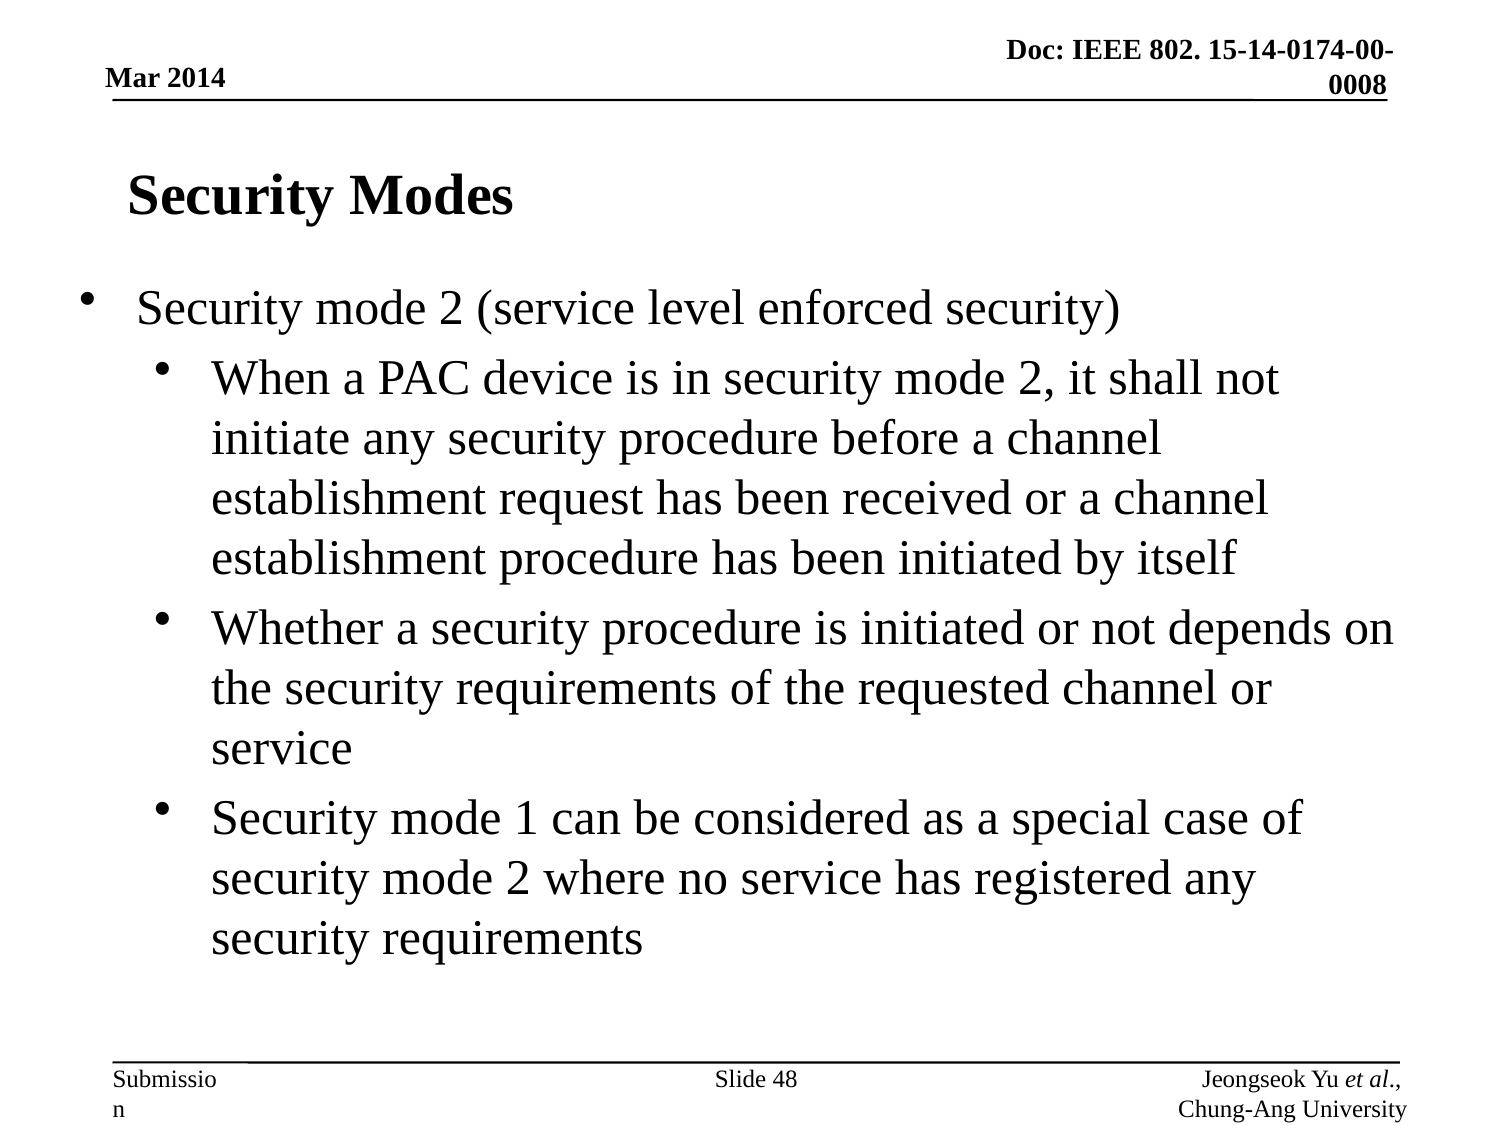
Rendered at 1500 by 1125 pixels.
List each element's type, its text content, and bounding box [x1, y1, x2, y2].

title Security Modes [112, 103, 1388, 267]
text_box Slide 48 [675, 1062, 838, 1093]
text_box Security mode 2 (service level enforced security) When a PAC device is in security mode 2, it shall not initiate any security procedure before a channel establishment request has been received or a channel establishment procedure has been initiated by itself Whether a security procedure is initiated or not depends on the security requirements of the requested channel or service Security mode 1 can be considered as a special case of security mode 2 where no service has registered any security requirements [64, 267, 1424, 1000]
